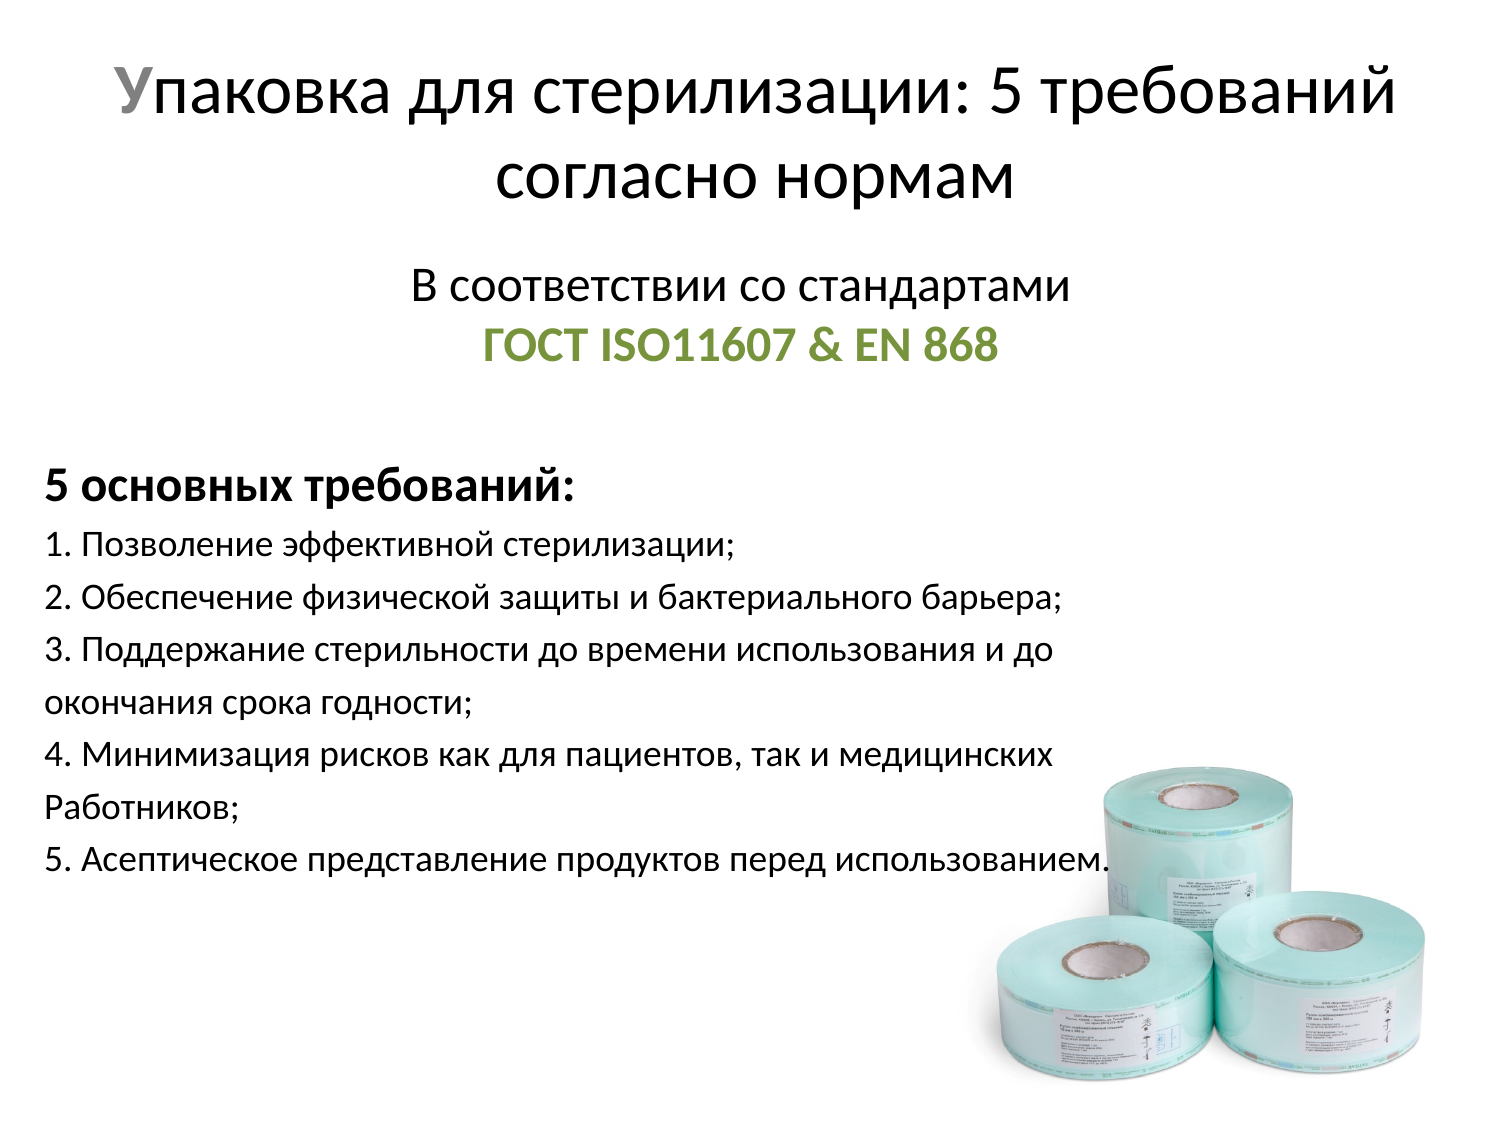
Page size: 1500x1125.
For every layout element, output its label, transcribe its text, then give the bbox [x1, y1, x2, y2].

picture [903, 719, 1500, 1118]
text_box В соответствии со стандартами ГОСТ ISO11607 & EN 868 5 основных требований: 1. Позволение эффективной стерилизации; 2. Обеспечение физической защиты и бактериального барьера; 3. Поддержание стерильности до времени использования и до окончания срока годности; 4. Минимизация рисков как для пациентов, так и медицинских Работников; 5. Асептическое представление продуктов перед использованием. [29, 184, 1453, 1027]
text_box Упаковка для стерилизации: 5 требований согласно нормам [88, 101, 1424, 184]
